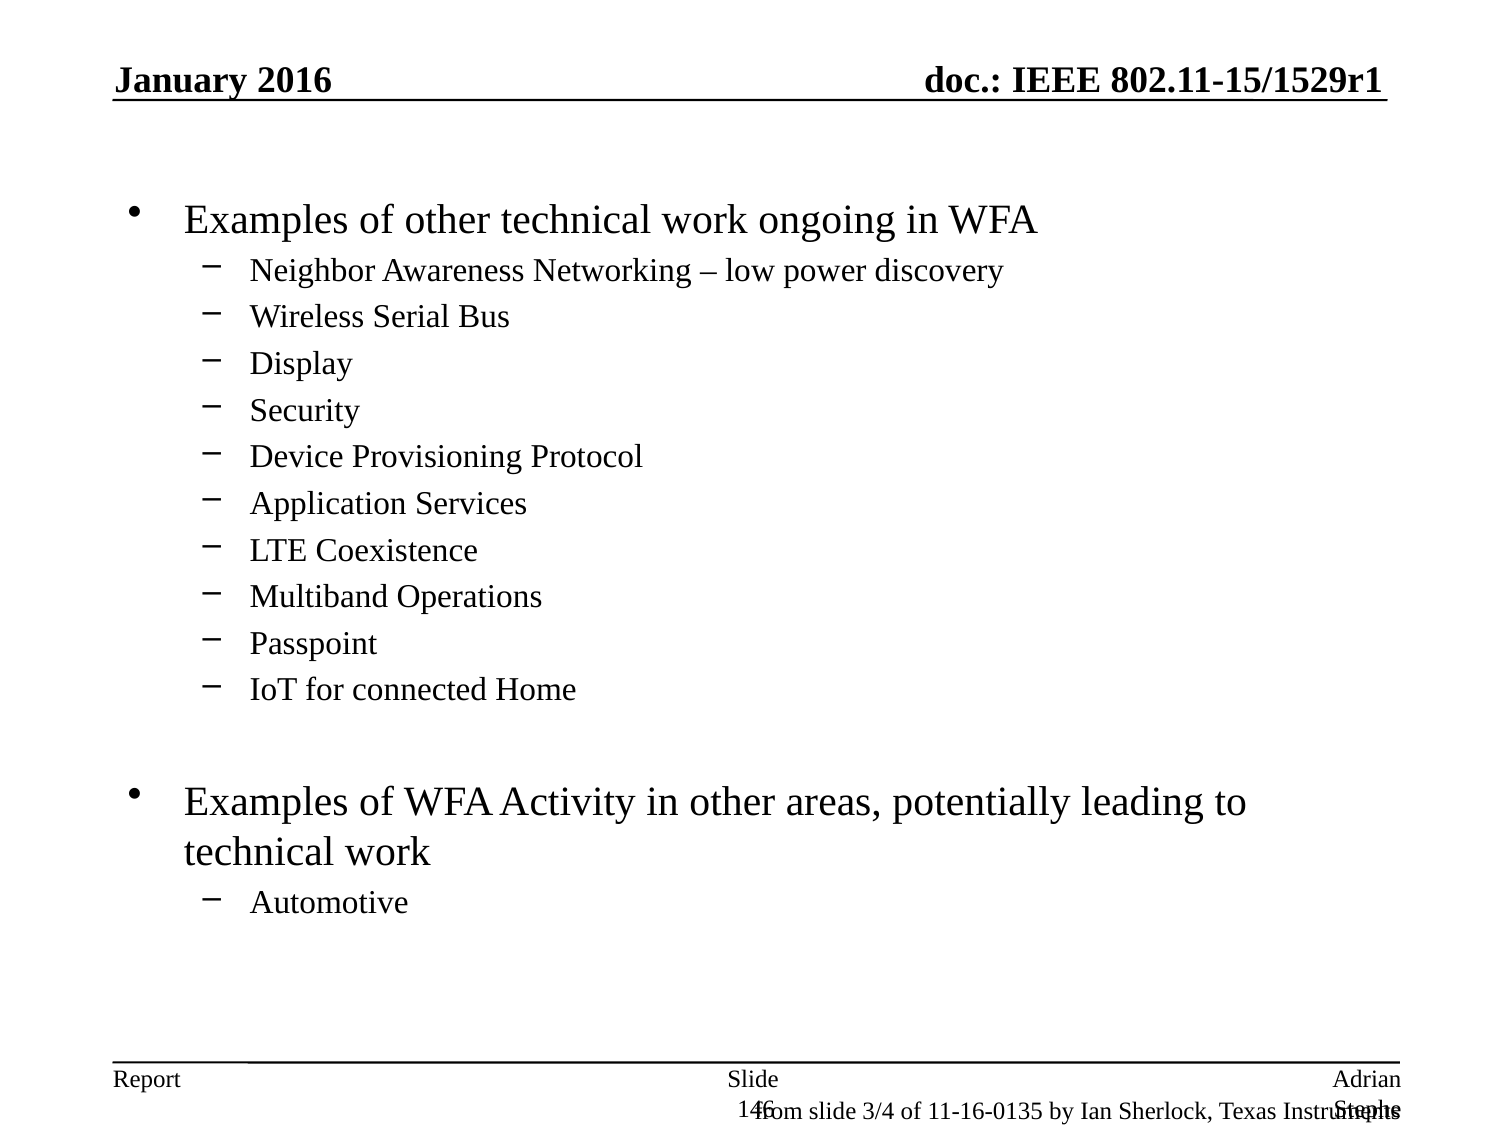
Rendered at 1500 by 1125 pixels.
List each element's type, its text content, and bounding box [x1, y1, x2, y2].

list Examples of other technical work ongoing in WFA Neighbor Awareness Networking – low power discovery Wireless Serial Bus Display Security Device Provisioning Protocol Application Services LTE Coexistence Multiband Operations Passpoint IoT for connected Home Examples of WFA Activity in other areas, potentially leading to technical work Automotive [112, 125, 1388, 1047]
footer Adrian Stephens, Intel Corporation [1324, 1061, 1402, 1093]
text_box from slide 3/4 of 11-16-0135 by Ian Sherlock, Texas Instruments [343, 1087, 1417, 1125]
slide_number Slide 146 [711, 1061, 801, 1093]
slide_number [114, 54, 374, 101]
